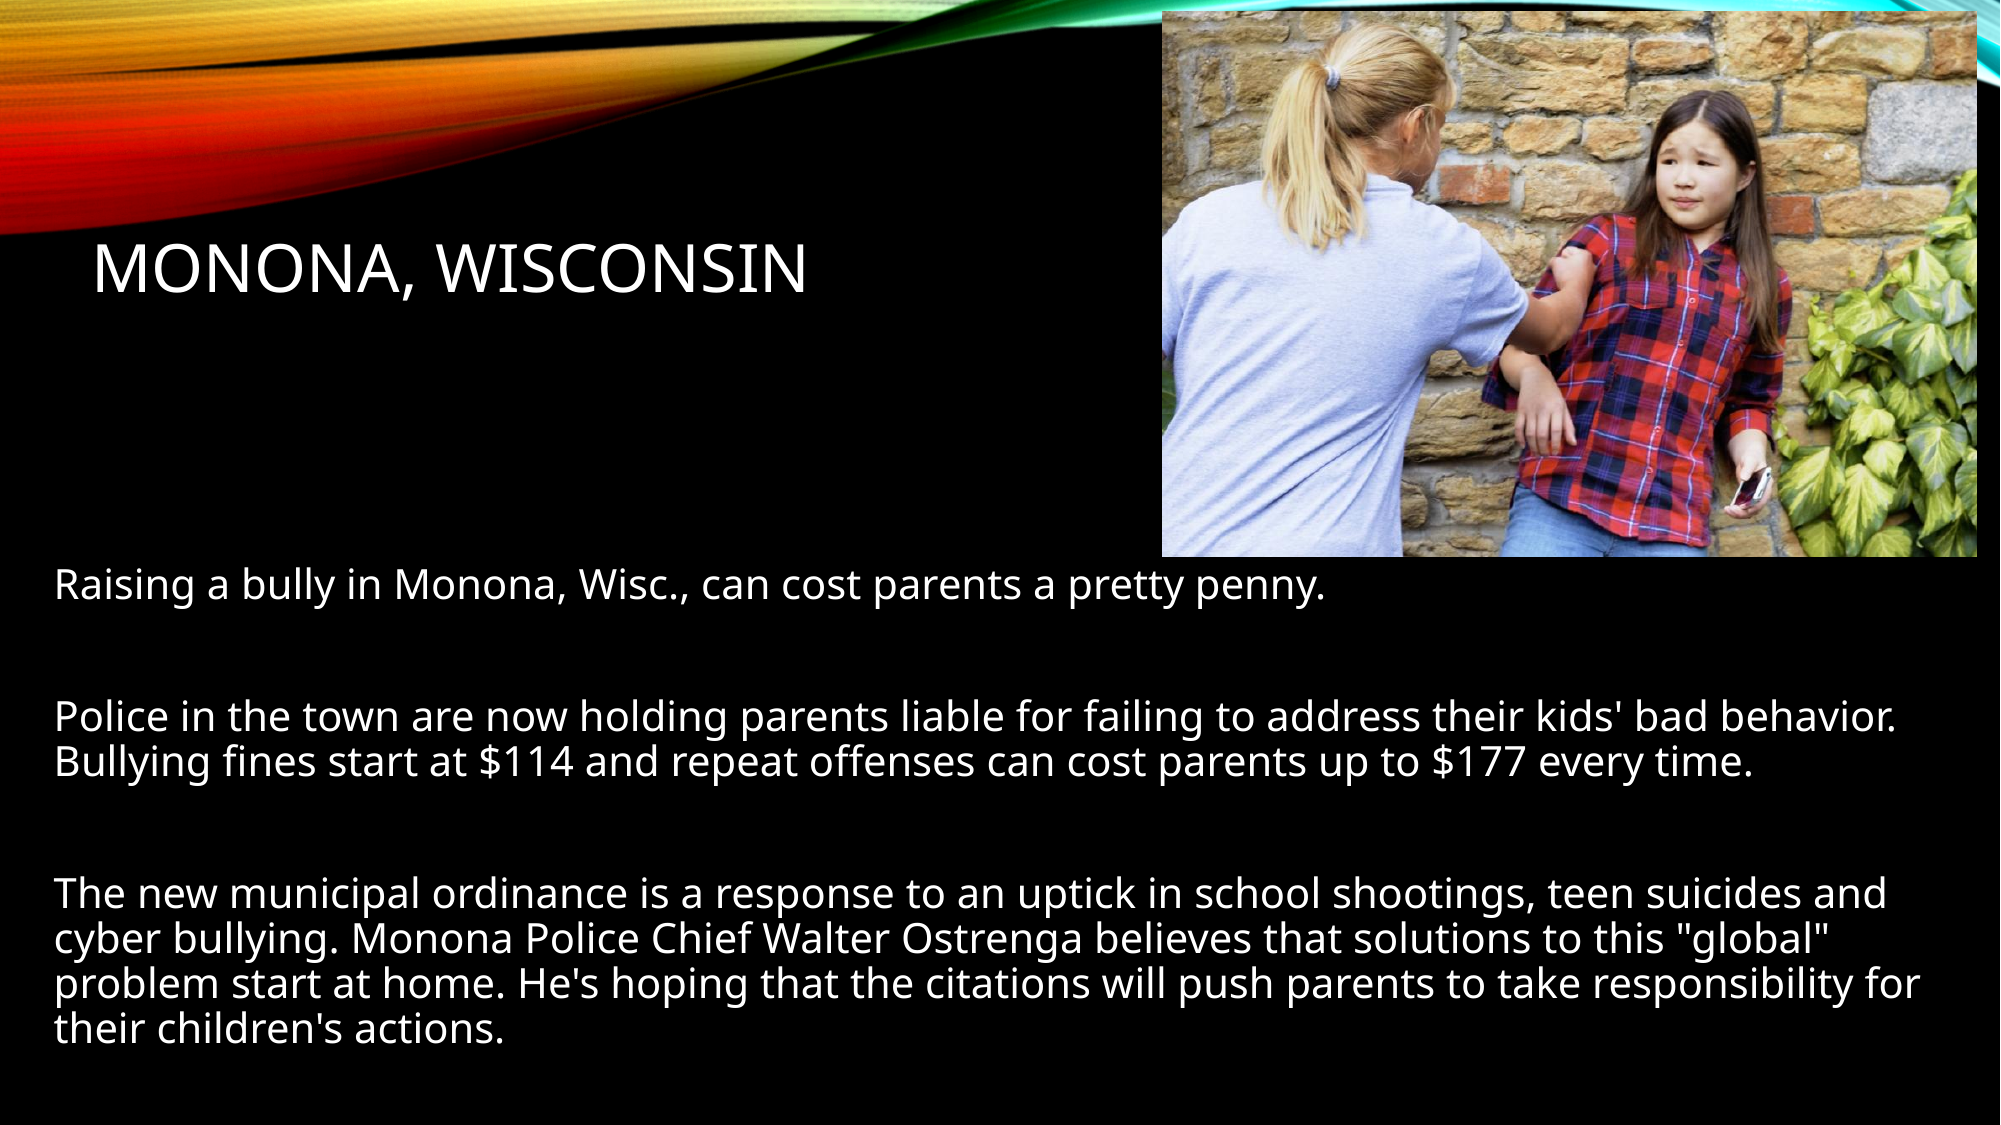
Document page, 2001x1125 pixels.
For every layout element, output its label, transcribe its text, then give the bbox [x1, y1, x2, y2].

title Monona, Wisconsin [76, 52, 1162, 315]
picture [0, 0, 2000, 557]
list Raising a bully in Monona, Wisc., can cost parents a pretty penny. Police in the town are now holding parents liable for failing to address their kids' bad behavior. Bullying fines start at $114 and repeat offenses can cost parents up to $177 every time. The new municipal ordinance is a response to an uptick in school shootings, teen suicides and cyber bullying. Monona Police Chief Walter Ostrenga believes that solutions to this "global" problem start at home. He's hoping that the citations will push parents to take responsibility for their children's actions. [38, 556, 1954, 1064]
